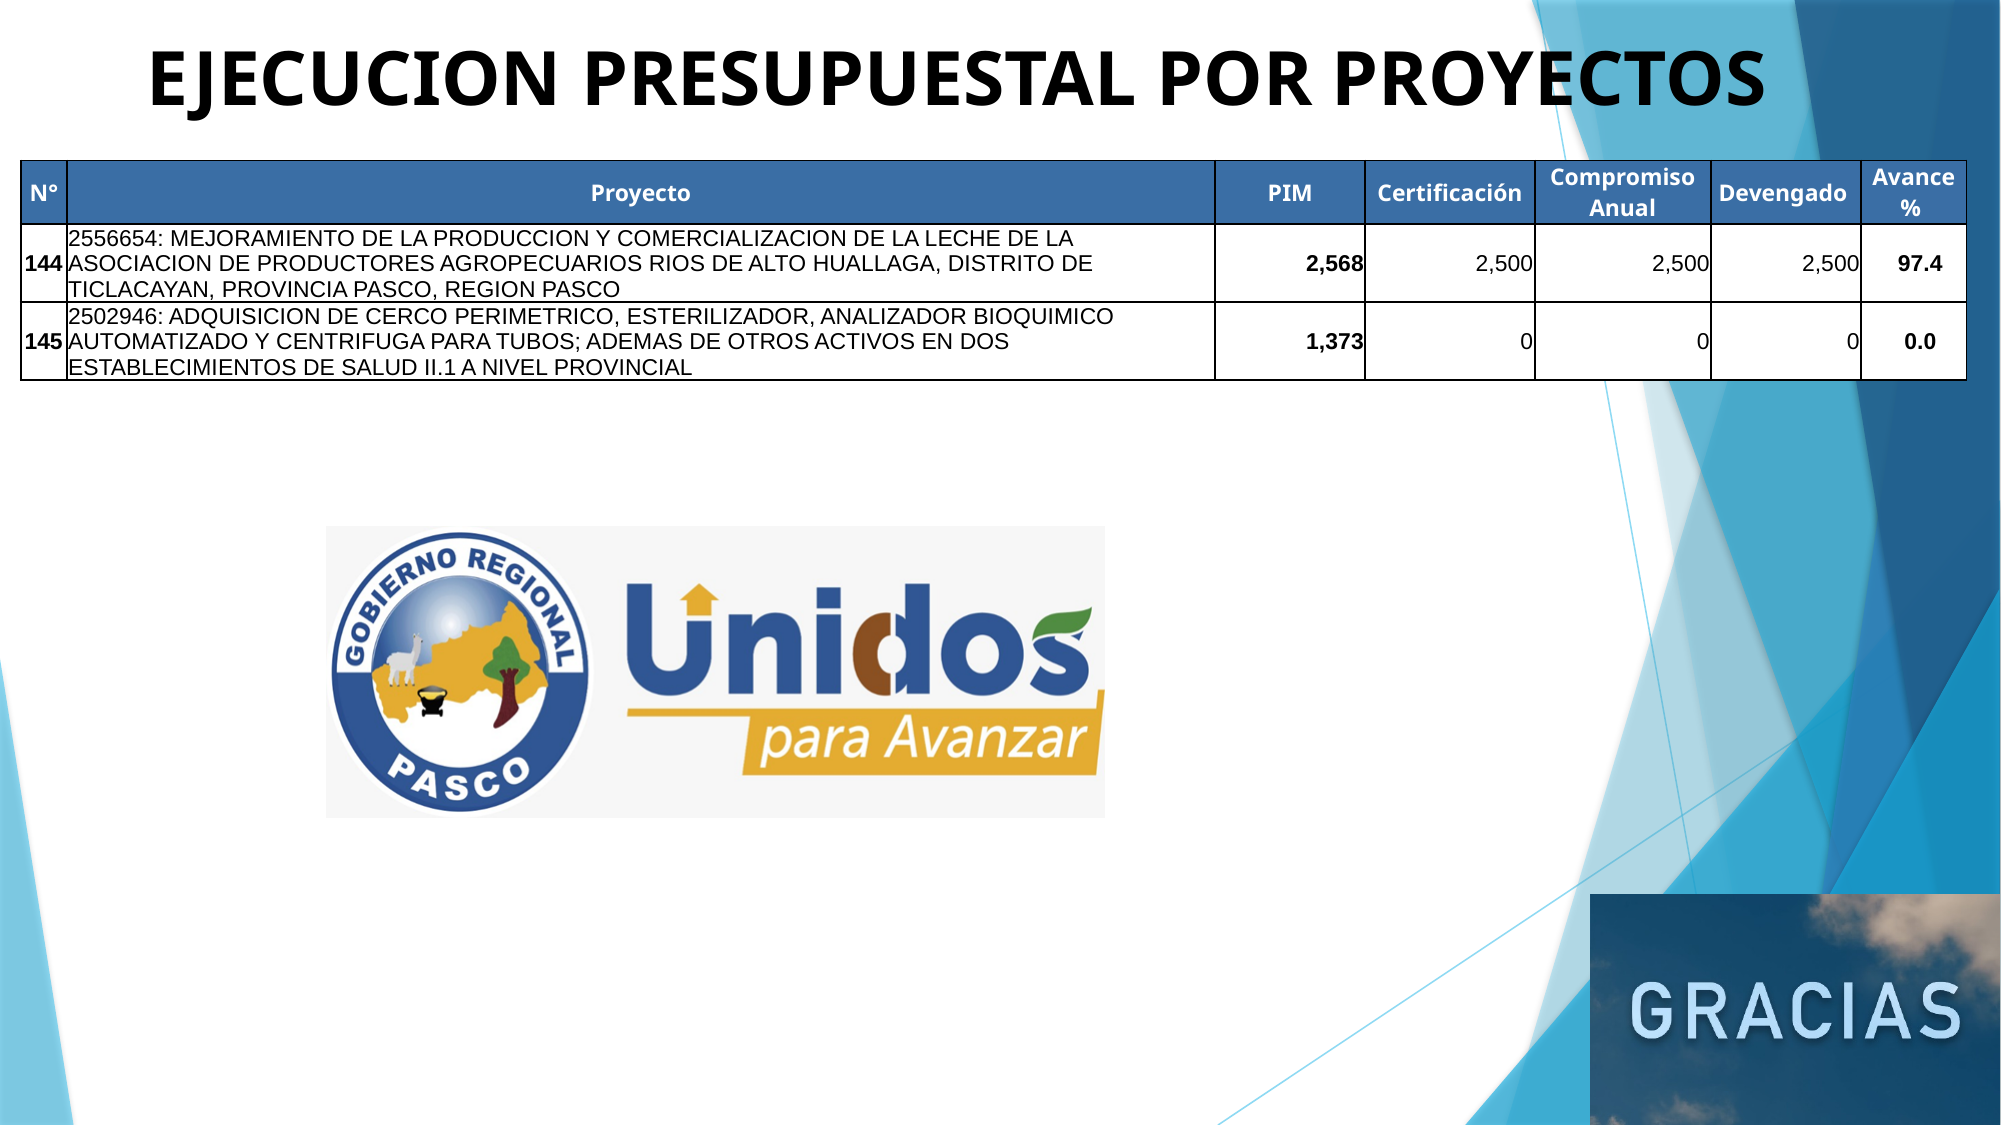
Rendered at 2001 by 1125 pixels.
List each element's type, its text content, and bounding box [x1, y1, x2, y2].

table_cell 0.0 [1862, 303, 1966, 379]
table_cell 1,373 [1216, 303, 1364, 379]
table_cell 97.4 [1862, 225, 1966, 301]
picture [1589, 893, 2000, 1125]
picture [326, 525, 1106, 818]
title EJECUCION PRESUPUESTAL POR PROYECTOS [131, 22, 1857, 160]
table_cell 2,500 [1366, 225, 1534, 301]
table_header N° [22, 161, 66, 223]
table_cell 2,568 [1216, 225, 1364, 301]
table_header Avance % [1862, 161, 1966, 223]
table_cell 2556654: MEJORAMIENTO DE LA PRODUCCION Y COMERCIALIZACION DE LA LECHE DE LA ASOCIACION DE PRODUCTORES AGROPECUARIOS RIOS DE ALTO HUALLAGA, DISTRITO DE TICLACAYAN, PROVINCIA PASCO, REGION PASCO [68, 225, 1214, 301]
table_header Certificación [1366, 161, 1534, 223]
table_header Proyecto [68, 161, 1214, 223]
table_cell 145 [22, 303, 66, 379]
table_cell 2,500 [1712, 225, 1860, 301]
table_cell 0 [1536, 303, 1710, 379]
table_header Devengado [1712, 161, 1860, 223]
table_cell 0 [1712, 303, 1860, 379]
table_header Compromiso Anual [1536, 161, 1710, 223]
table_cell 0 [1366, 303, 1534, 379]
table_cell 2,500 [1536, 225, 1710, 301]
table_cell 144 [22, 225, 66, 301]
table_cell 2502946: ADQUISICION DE CERCO PERIMETRICO, ESTERILIZADOR, ANALIZADOR BIOQUIMICO AUTOMATIZADO Y CENTRIFUGA PARA TUBOS; ADEMAS DE OTROS ACTIVOS EN DOS ESTABLECIMIENTOS DE SALUD II.1 A NIVEL PROVINCIAL [68, 303, 1214, 379]
table_header PIM [1216, 161, 1364, 223]
